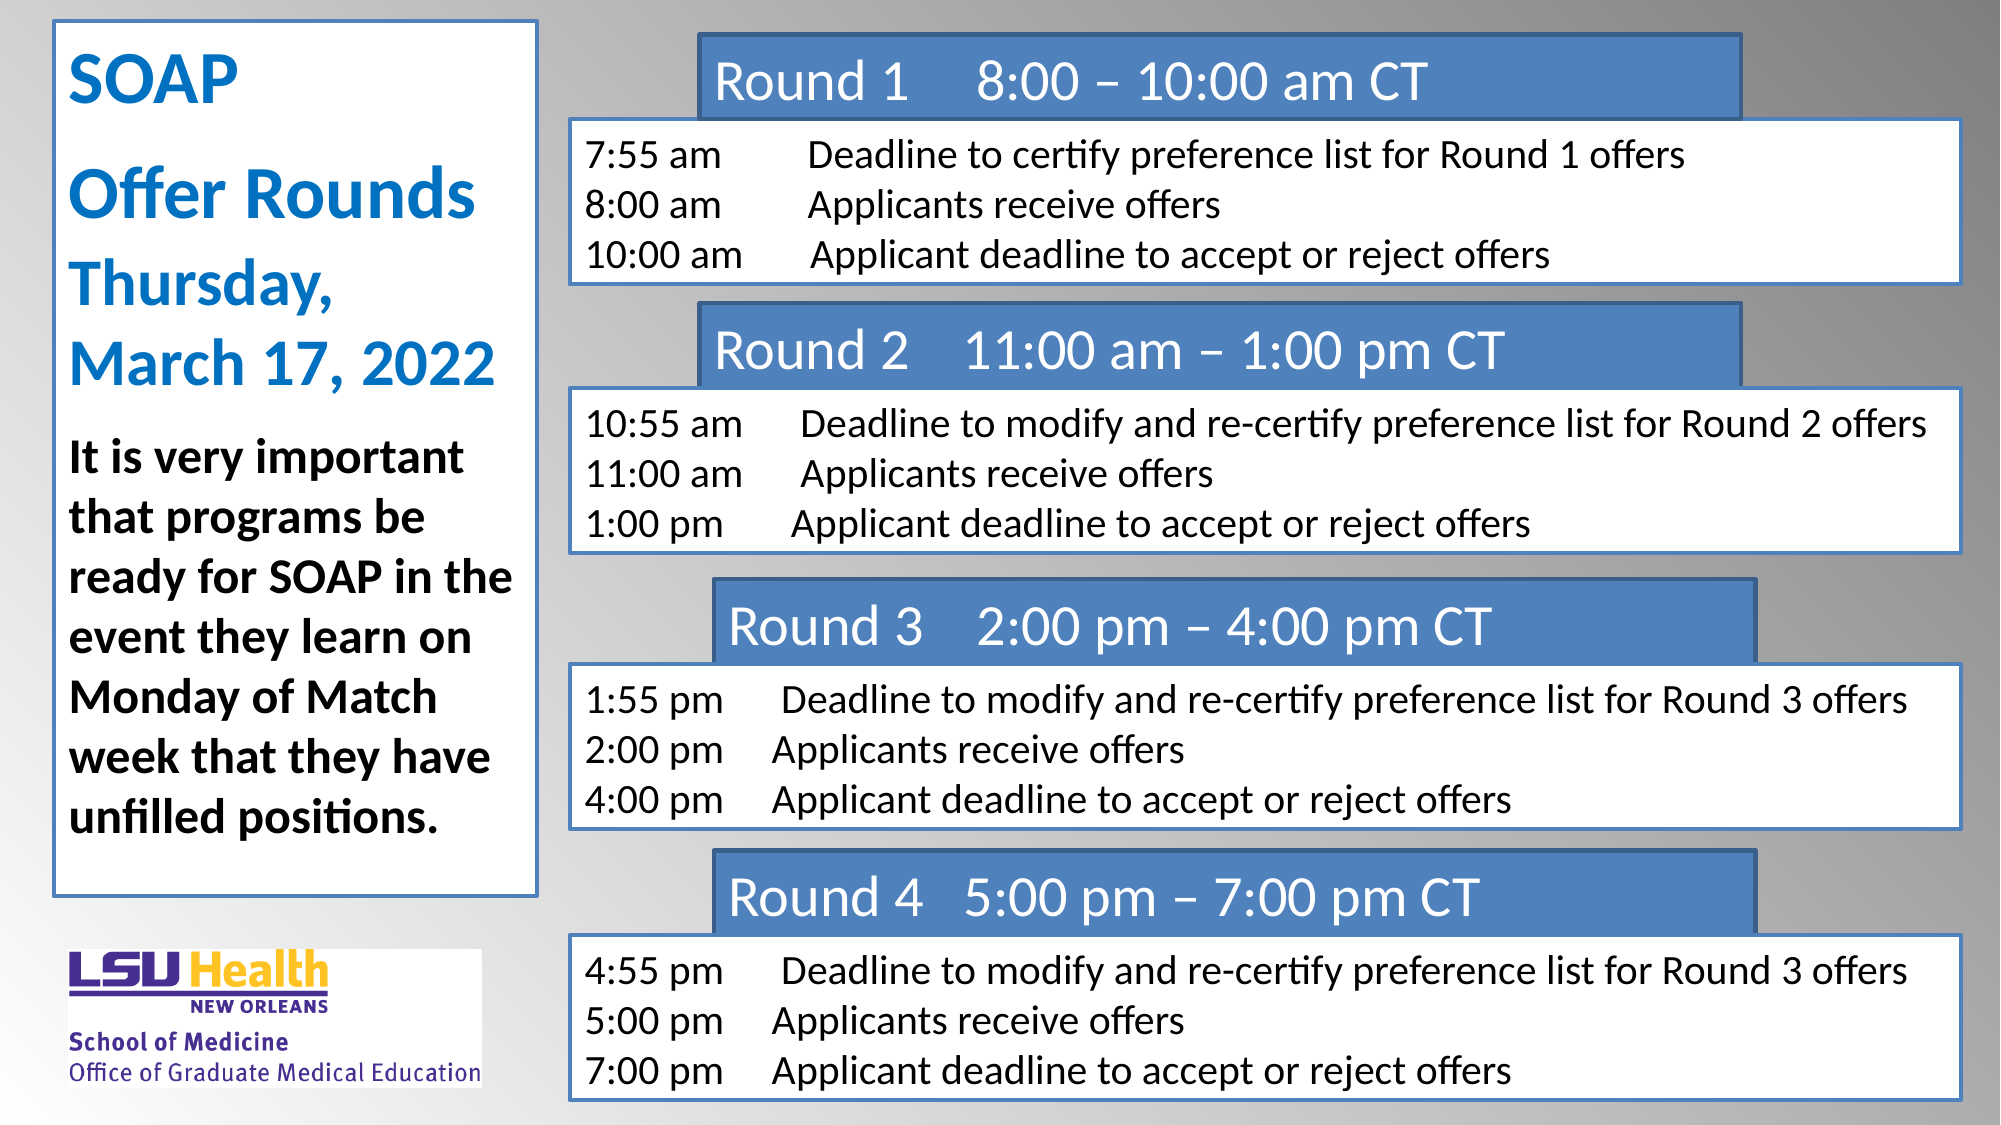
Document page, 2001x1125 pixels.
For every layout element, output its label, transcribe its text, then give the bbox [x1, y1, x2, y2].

text_box Round 4 5:00 pm – 7:00 pm CT [712, 848, 1758, 933]
text_box 4:55 pm Deadline to modify and re-certify preference list for Round 3 offers 5:00 pm Applicants receive offers 7:00 pm Applicant deadline to accept or reject offers [568, 933, 1963, 1102]
text_box SOAP Offer Rounds Thursday, March 17, 2022 It is very important that programs be ready for SOAP in the event they learn on Monday of Match week that they have unfilled positions. [52, 19, 539, 898]
text_box 10:55 am Deadline to modify and re-certify preference list for Round 2 offers 11:00 am Applicants receive offers 1:00 pm Applicant deadline to accept or reject offers [568, 386, 1963, 555]
text_box 1:55 pm Deadline to modify and re-certify preference list for Round 3 offers 2:00 pm Applicants receive offers 4:00 pm Applicant deadline to accept or reject offers [568, 662, 1963, 831]
text_box 7:55 am Deadline to certify preference list for Round 1 offers 8:00 am Applicants receive offers 10:00 am Applicant deadline to accept or reject offers [568, 117, 1963, 286]
text_box Round 2 11:00 am – 1:00 pm CT [697, 301, 1743, 386]
text_box Round 1 8:00 – 10:00 am CT [697, 32, 1743, 121]
picture [68, 949, 482, 1088]
text_box Round 3 2:00 pm – 4:00 pm CT [712, 577, 1758, 662]
